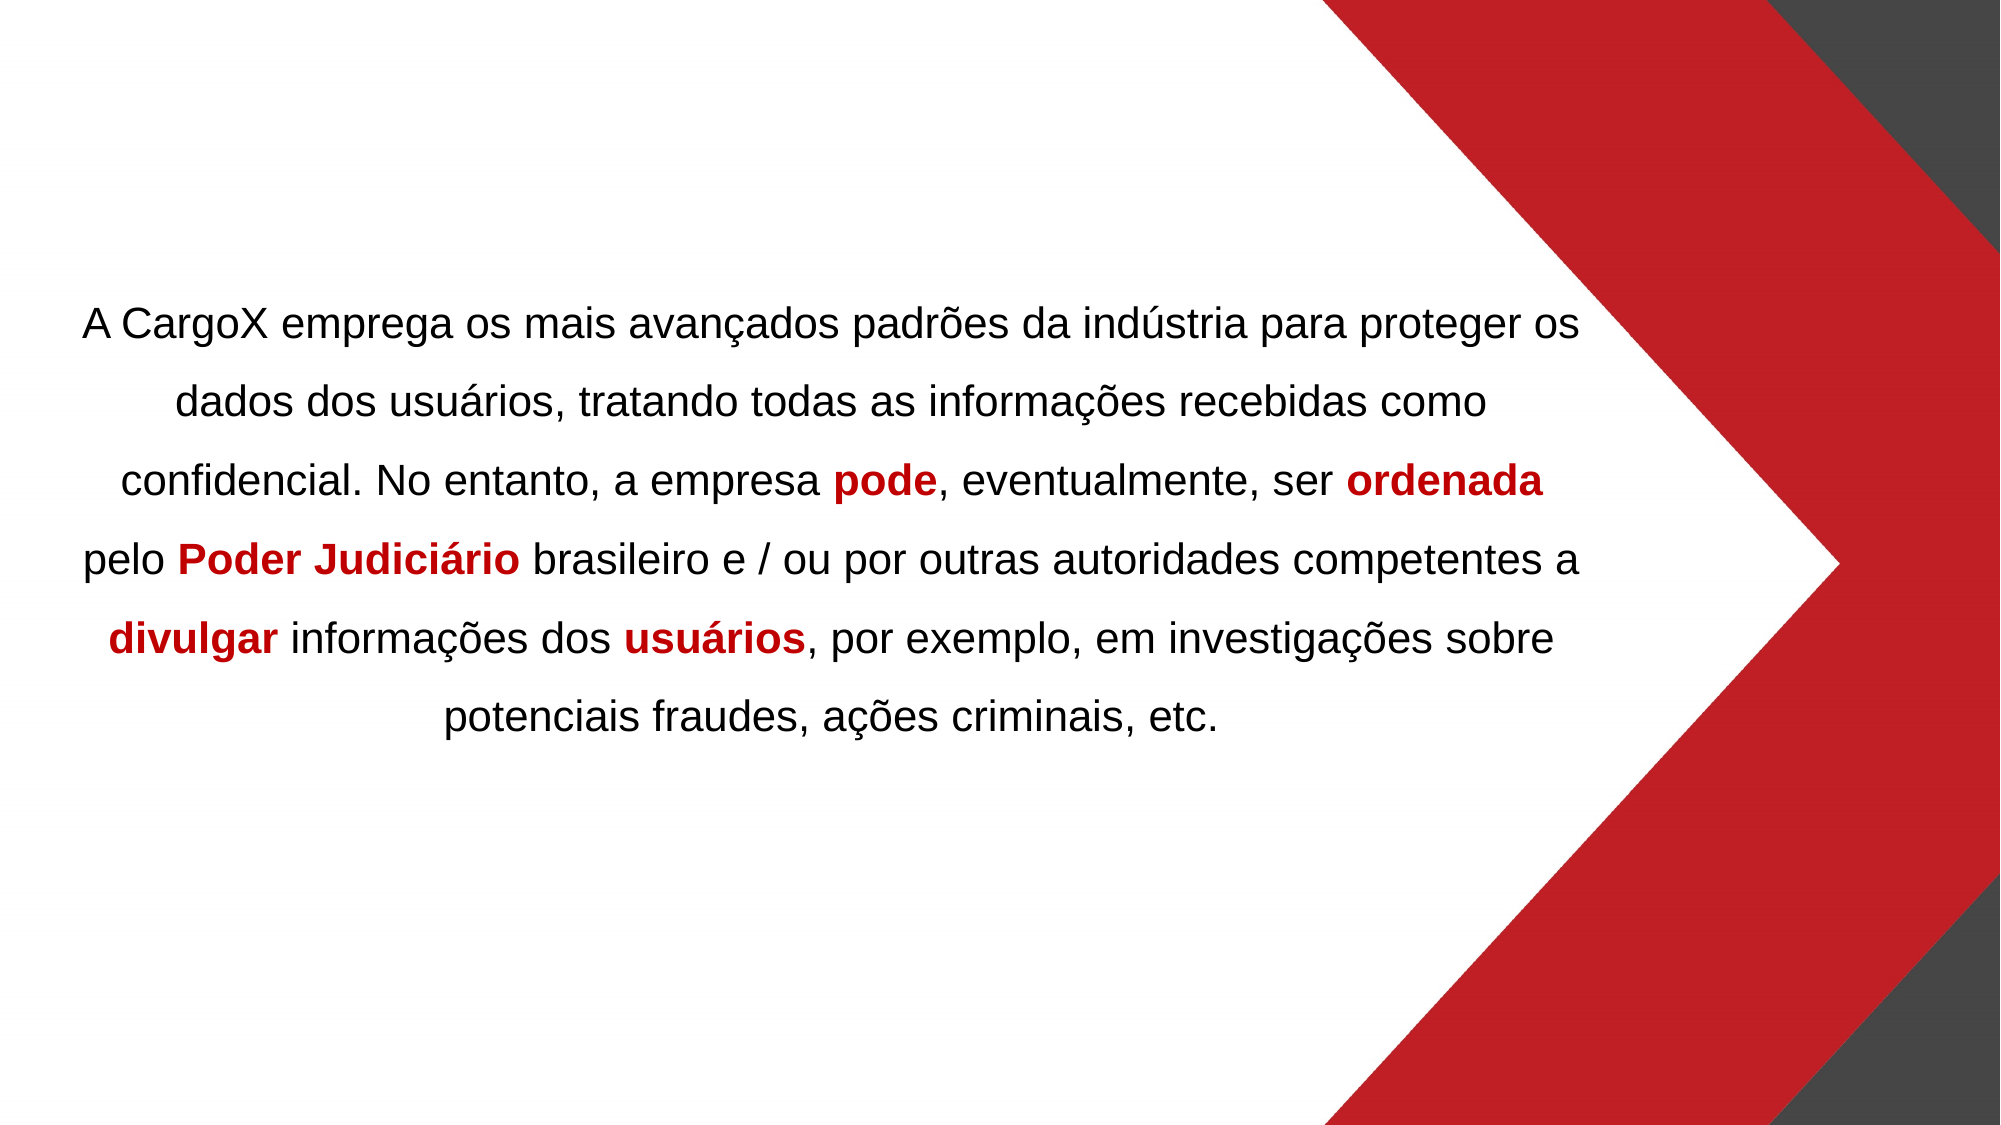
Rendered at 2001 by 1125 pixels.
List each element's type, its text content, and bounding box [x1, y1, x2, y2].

picture [0, 0, 2000, 1125]
list A CargoX emprega os mais avançados padrões da indústria para proteger os dados dos usuários, tratando todas as informações recebidas como confidencial. No entanto, a empresa pode, eventualmente, ser ordenada pelo Poder Judiciário brasileiro e / ou por outras autoridades competentes a divulgar informações dos usuários, por exemplo, em investigações sobre potenciais fraudes, ações criminais, etc. [47, 199, 1598, 943]
